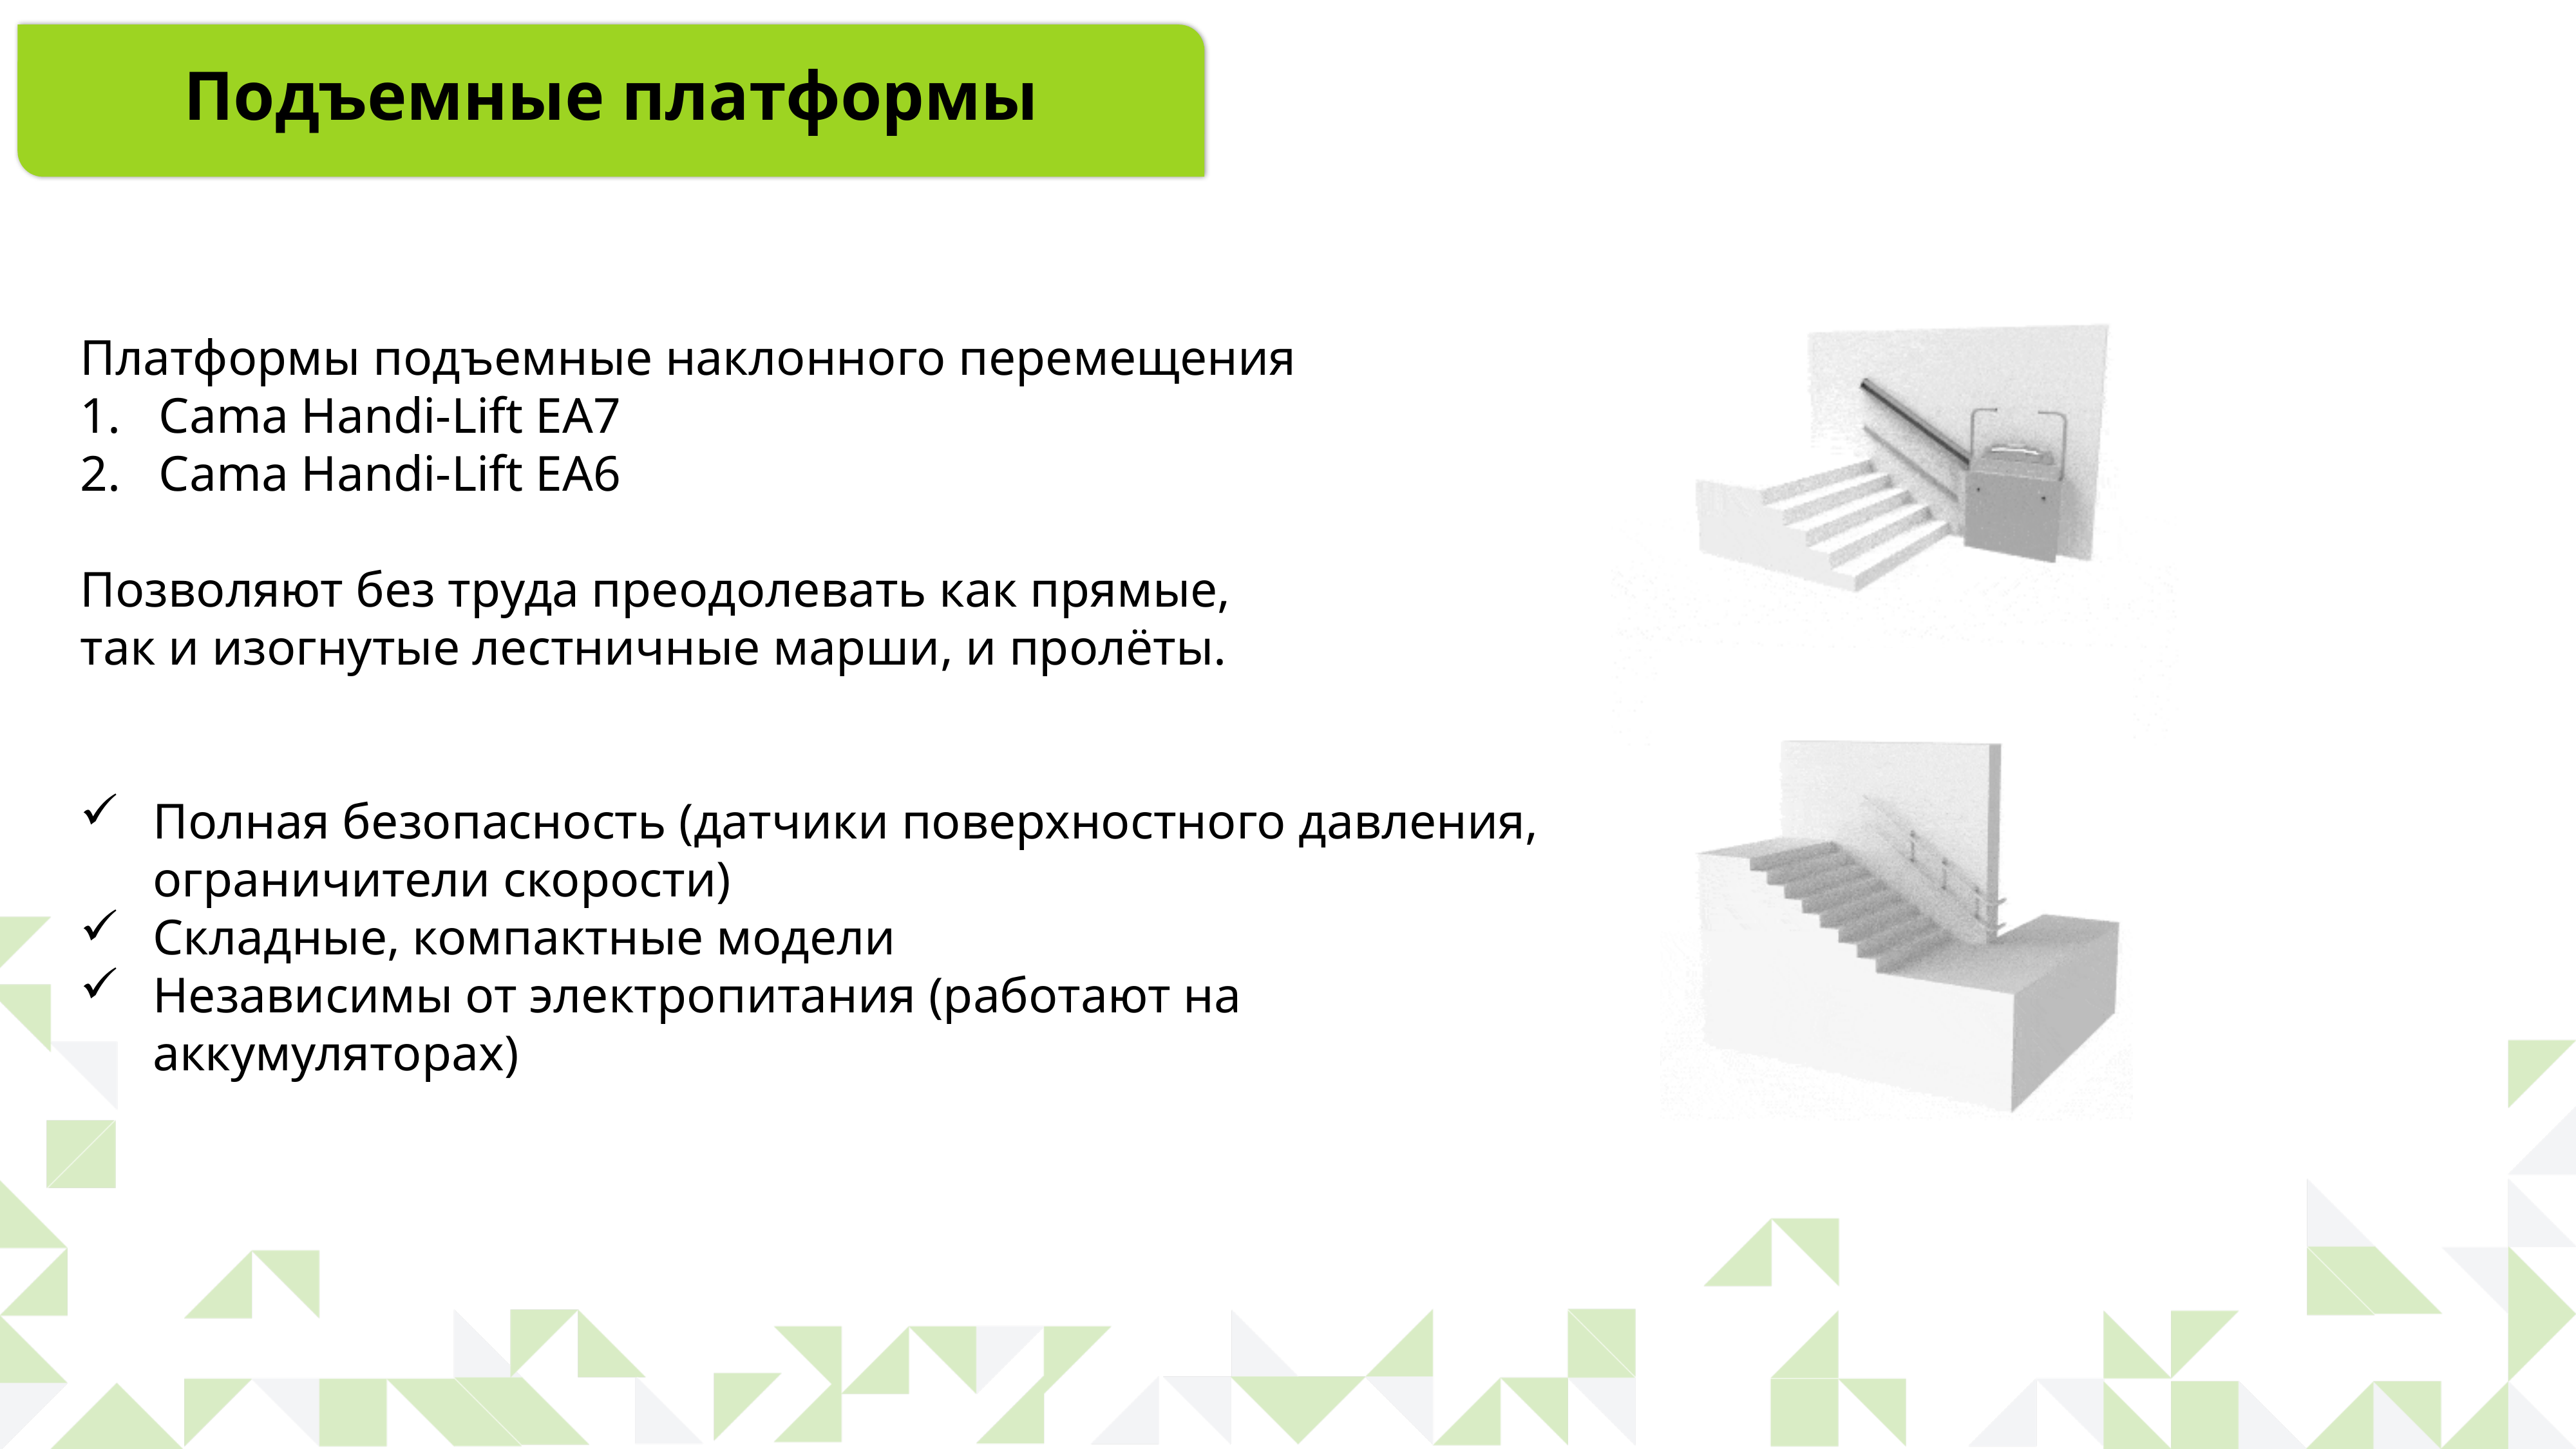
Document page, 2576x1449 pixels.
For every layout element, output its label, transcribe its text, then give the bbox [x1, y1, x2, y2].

picture [1611, 180, 2179, 1121]
text_box Платформы подъемные наклонного перемещения Cama Handi-Lift EA7 Cama Handi-Lift EA6 Позволяют без труда преодолевать как прямые, так и изогнутые лестничные марши, и пролёты. Полная безопасность (датчики поверхностного давления, ограничители скорости) Складные, компактные модели Независимы от электропитания (работают на аккумуляторах) [70, 321, 1585, 1085]
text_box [17, 24, 1205, 177]
